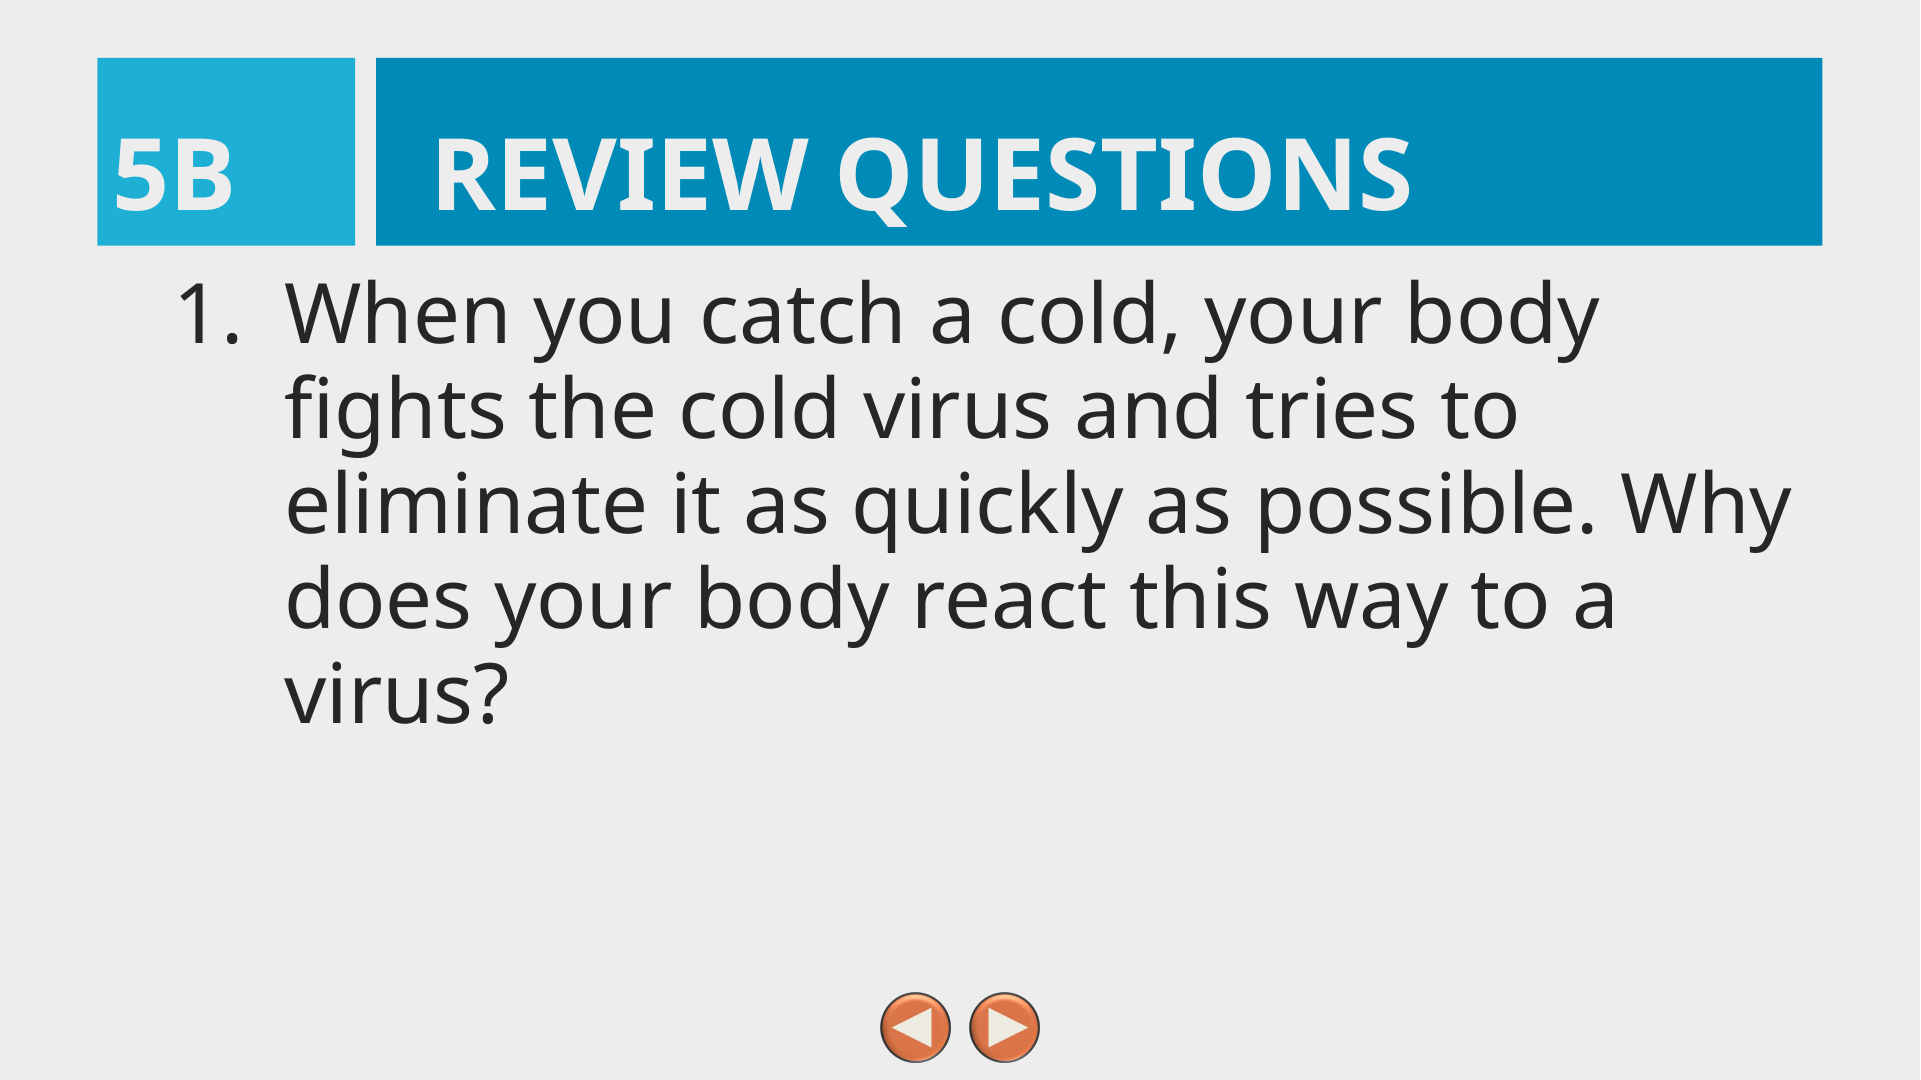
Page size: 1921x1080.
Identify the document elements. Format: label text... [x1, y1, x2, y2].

list 1. [89, 260, 259, 377]
picture [969, 992, 1040, 1063]
list When you catch a cold, your body fights the cold virus and tries to eliminate it as quickly as possible. Why does your body react this way to a virus? [269, 260, 1823, 975]
picture [880, 992, 951, 1063]
title 5B [97, 102, 356, 238]
